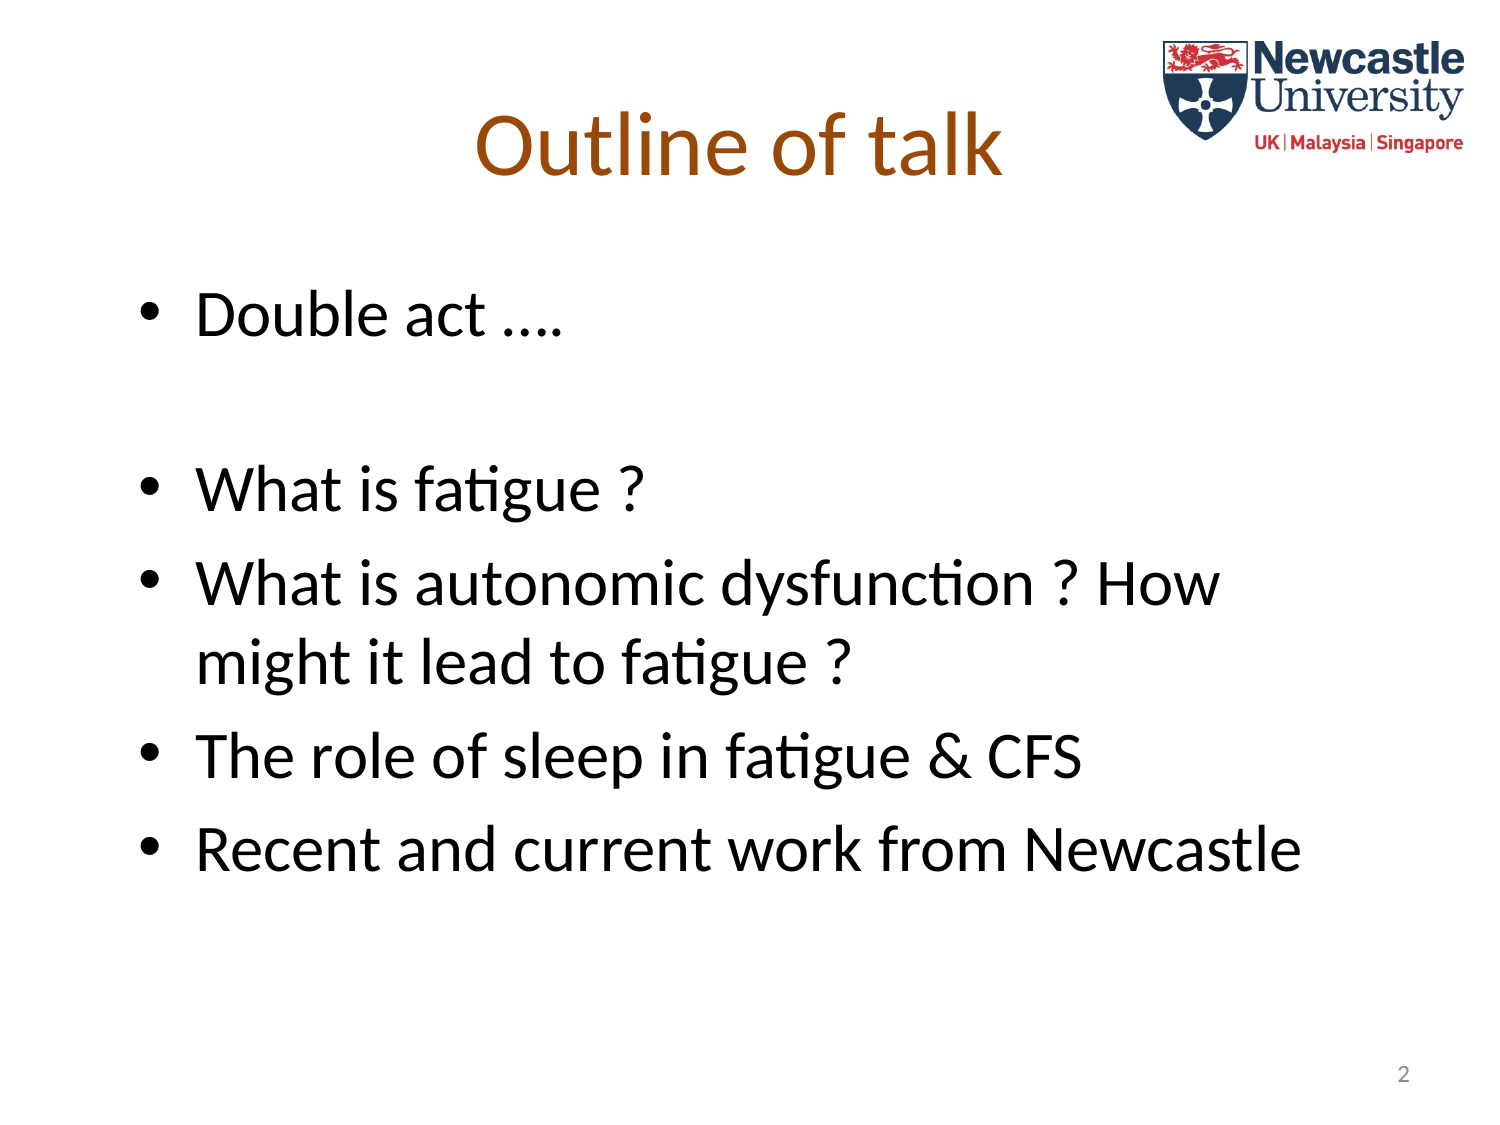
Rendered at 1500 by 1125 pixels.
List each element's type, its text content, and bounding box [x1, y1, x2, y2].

list Double act …. What is fatigue ? What is autonomic dysfunction ? How might it lead to fatigue ? The role of sleep in fatigue & CFS Recent and current work from Newcastle [123, 262, 1388, 1005]
slide_number 2 [1074, 1042, 1425, 1103]
title Outline of talk [75, 45, 1425, 233]
picture [1163, 41, 1464, 153]
